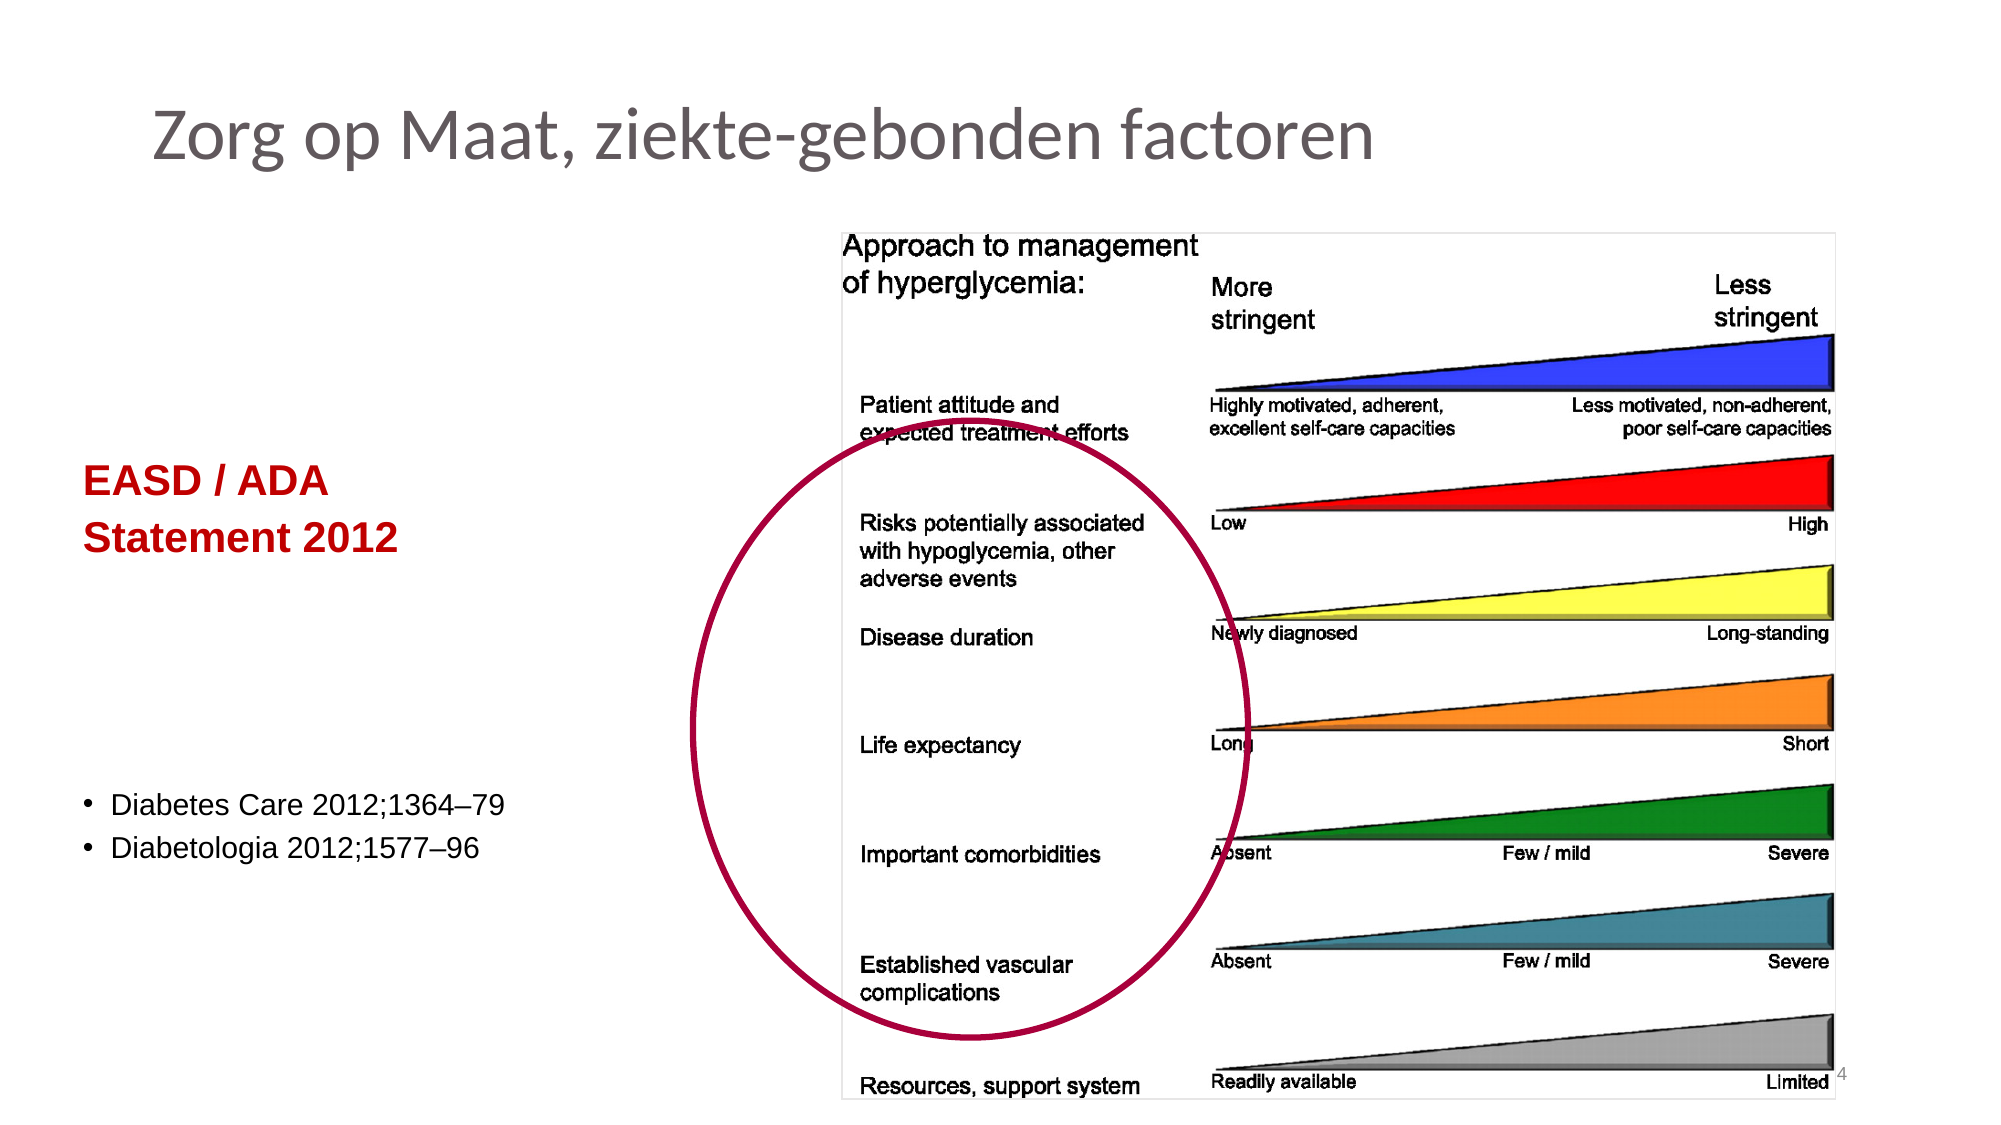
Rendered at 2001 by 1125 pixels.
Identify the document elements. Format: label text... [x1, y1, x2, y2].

slide_number 4 [1412, 1042, 1863, 1103]
list EASD / ADA Statement 2012 Diabetes Care 2012;1364–79 Diabetologia 2012;1577–96 (Flowchart ontleend aan ADA/ EASD Statement 20013) [67, 403, 841, 1043]
title Zorg op Maat, ziekte-gebonden factoren [137, 26, 1863, 244]
text_box [691, 454, 842, 1004]
picture [842, 233, 1835, 1099]
